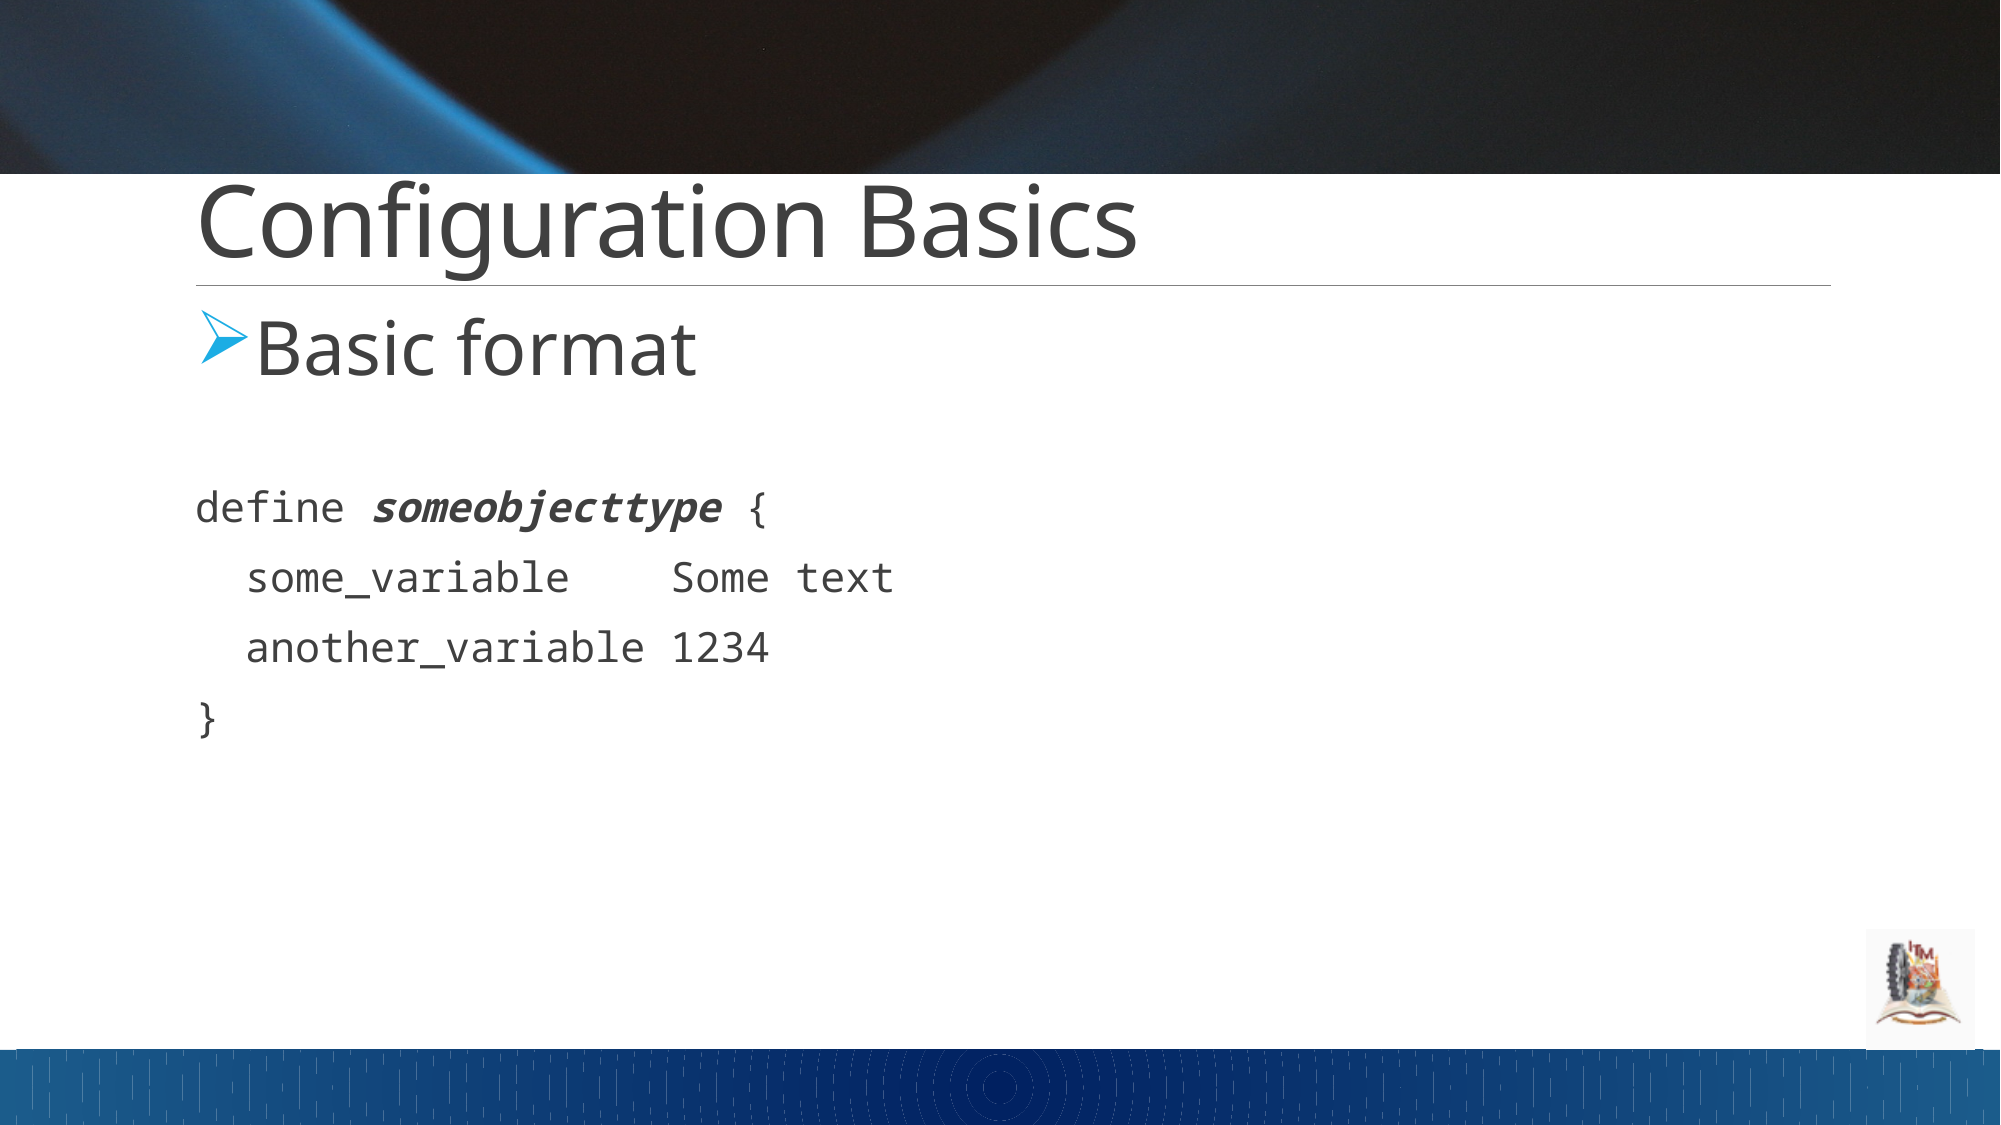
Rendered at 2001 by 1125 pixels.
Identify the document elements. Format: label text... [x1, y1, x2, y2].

picture [1866, 929, 1975, 1050]
list Basic format define someobjecttype { some_variable Some text another_variable 1234 } [180, 302, 1830, 956]
picture [0, 0, 2000, 174]
title Configuration Basics [180, 47, 1830, 285]
